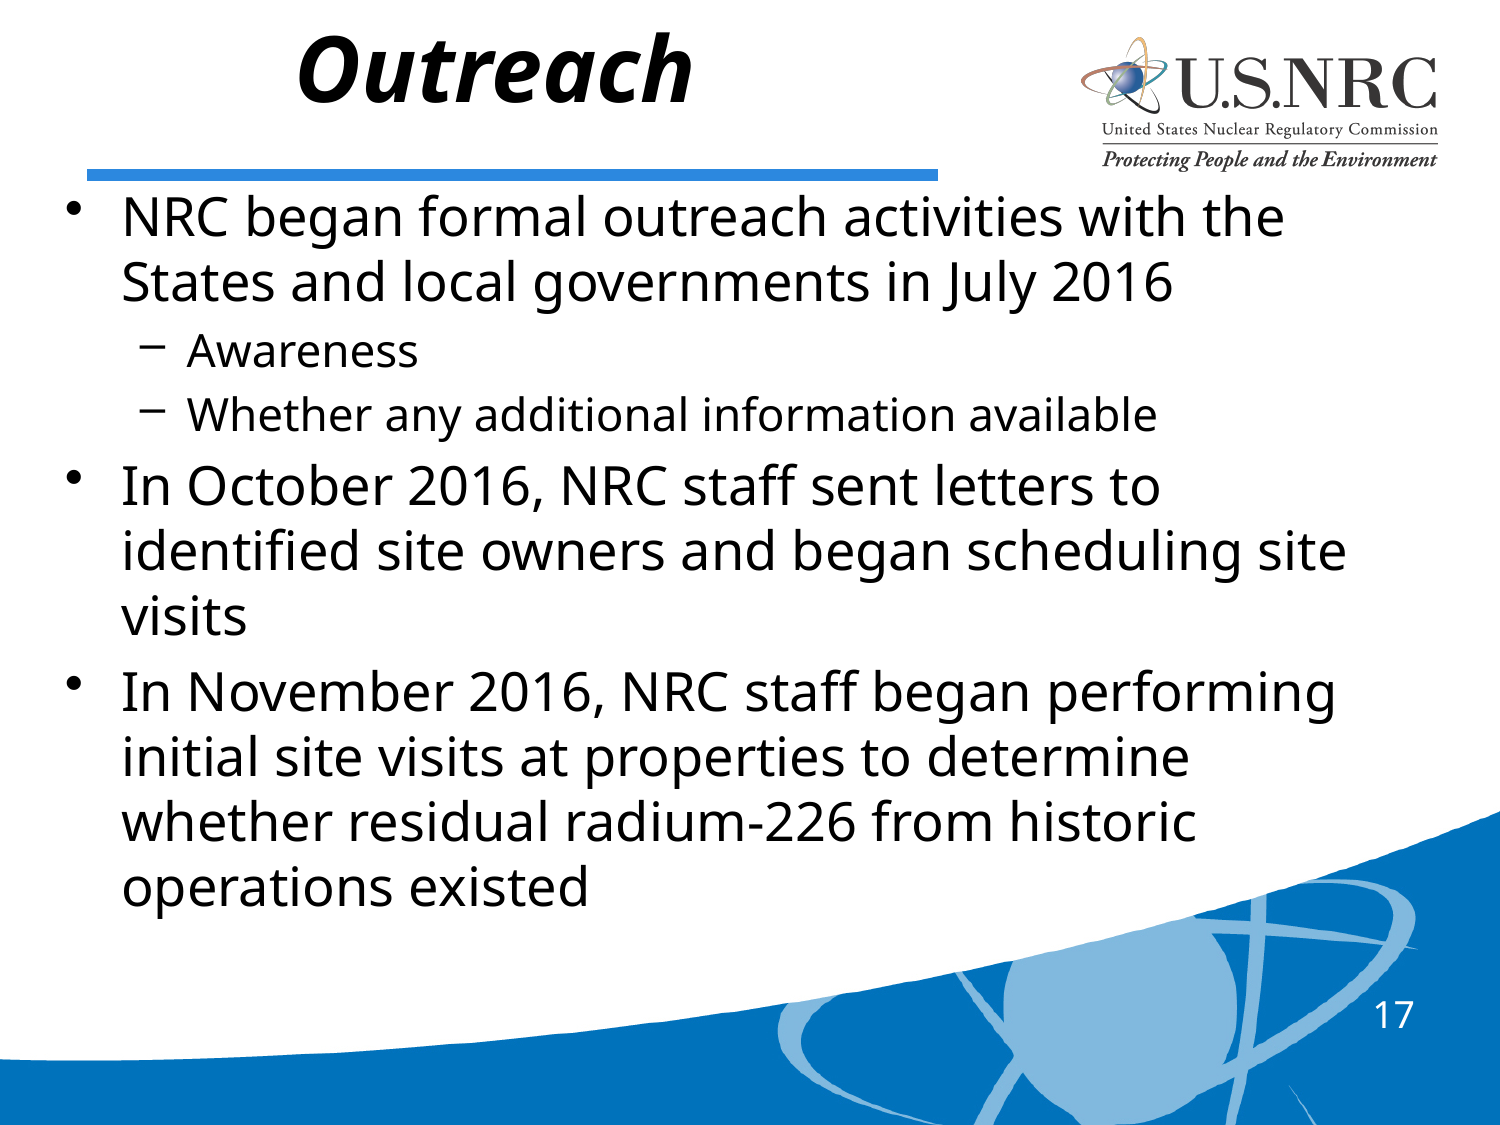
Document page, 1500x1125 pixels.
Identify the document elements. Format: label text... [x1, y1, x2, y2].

picture [0, 798, 1500, 1125]
text_box 17 [1337, 983, 1450, 1034]
picture [1081, 37, 1438, 172]
title Outreach [0, 3, 992, 191]
list NRC began formal outreach activities with the States and local governments in July 2016 Awareness Whether any additional information available In October 2016, NRC staff sent letters to identified site owners and began scheduling site visits In November 2016, NRC staff began performing initial site visits at properties to determine whether residual radium-226 from historic operations existed [50, 174, 1400, 918]
